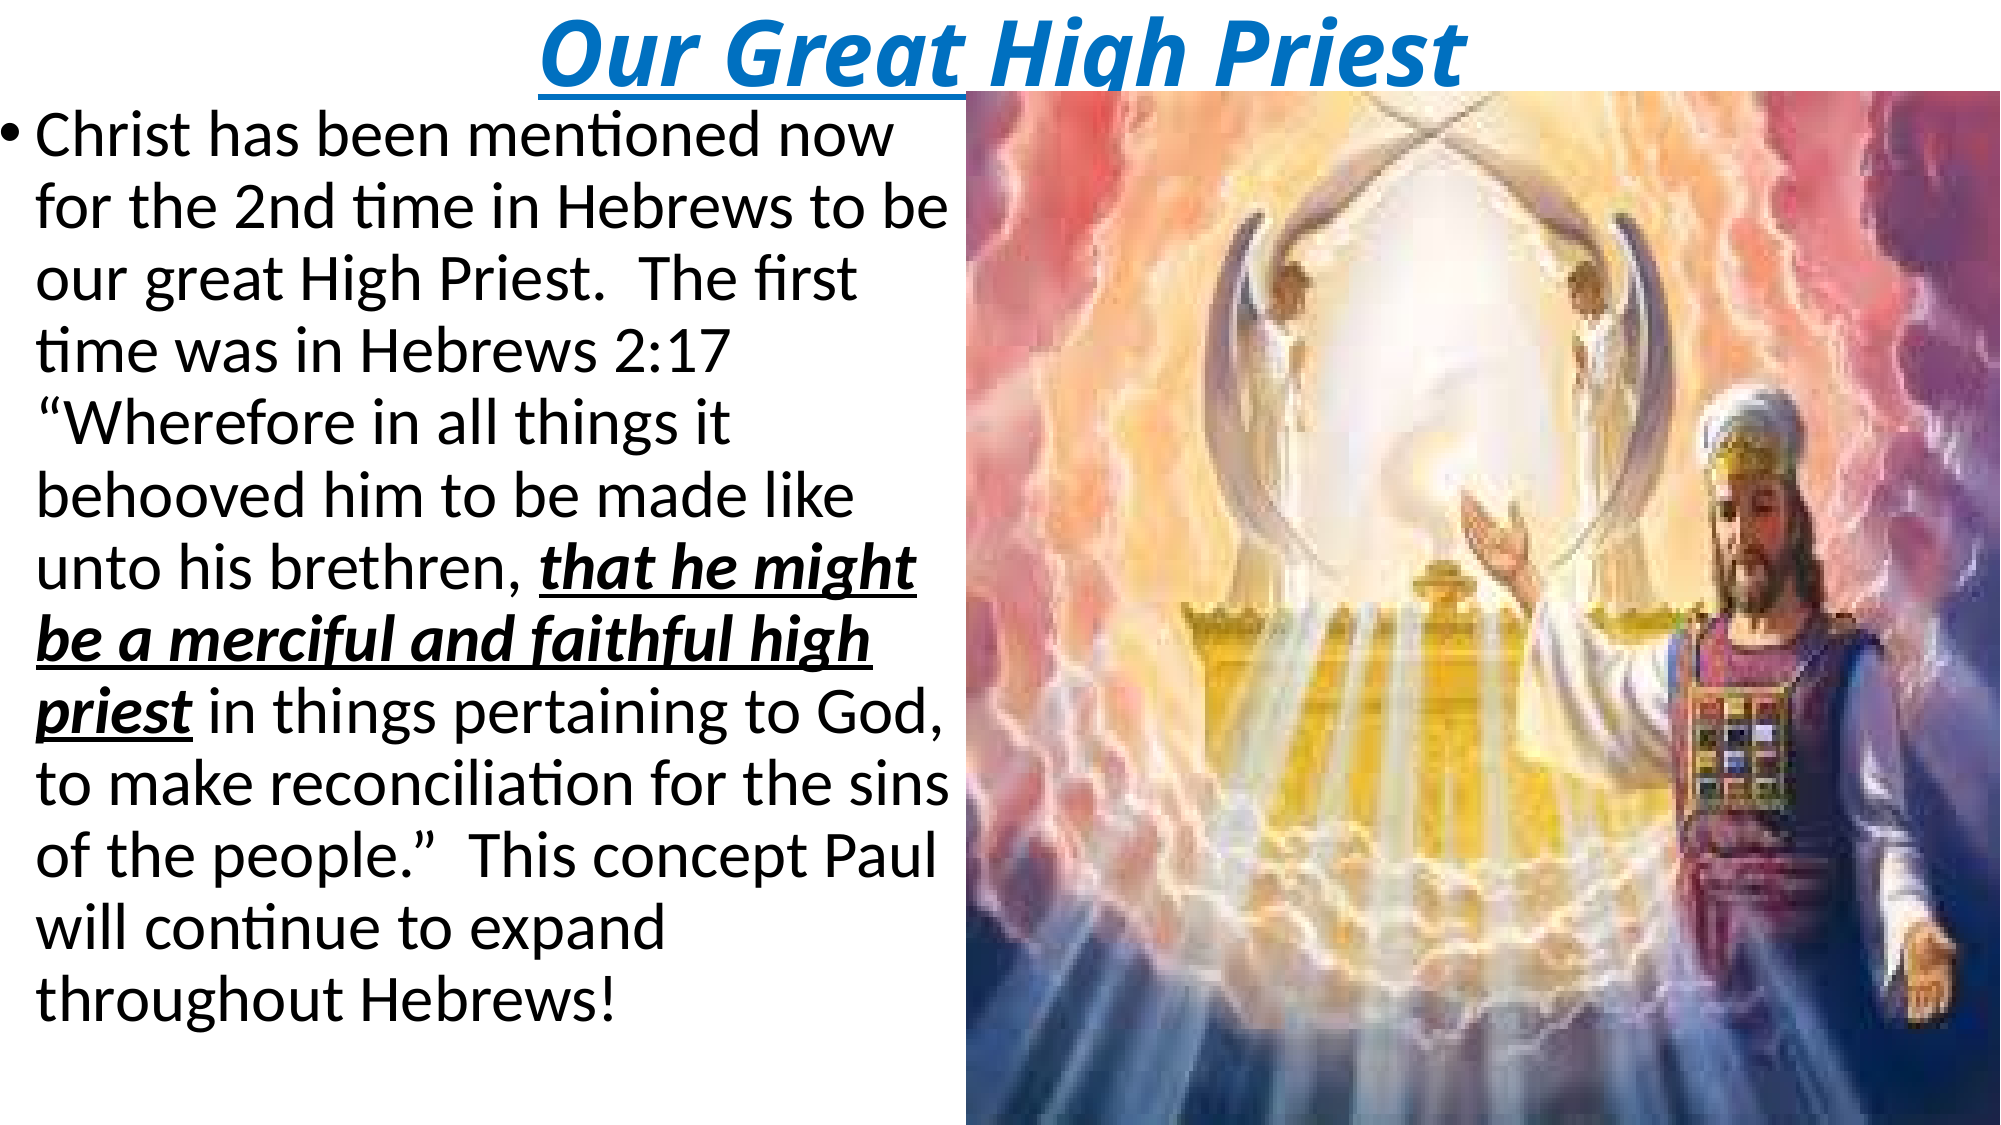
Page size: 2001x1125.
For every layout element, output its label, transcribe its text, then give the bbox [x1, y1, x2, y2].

title Our Great High Priest [0, 0, 2000, 91]
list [966, 91, 2000, 1125]
list Christ has been mentioned now for the 2nd time in Hebrews to be our great High Priest. The first time was in Hebrews 2:17 “Wherefore in all things it behooved him to be made like unto his brethren, that he might be a merciful and faithful high priest in things pertaining to God, to make reconciliation for the sins of the people.” This concept Paul will continue to expand throughout Hebrews! [0, 91, 966, 1125]
